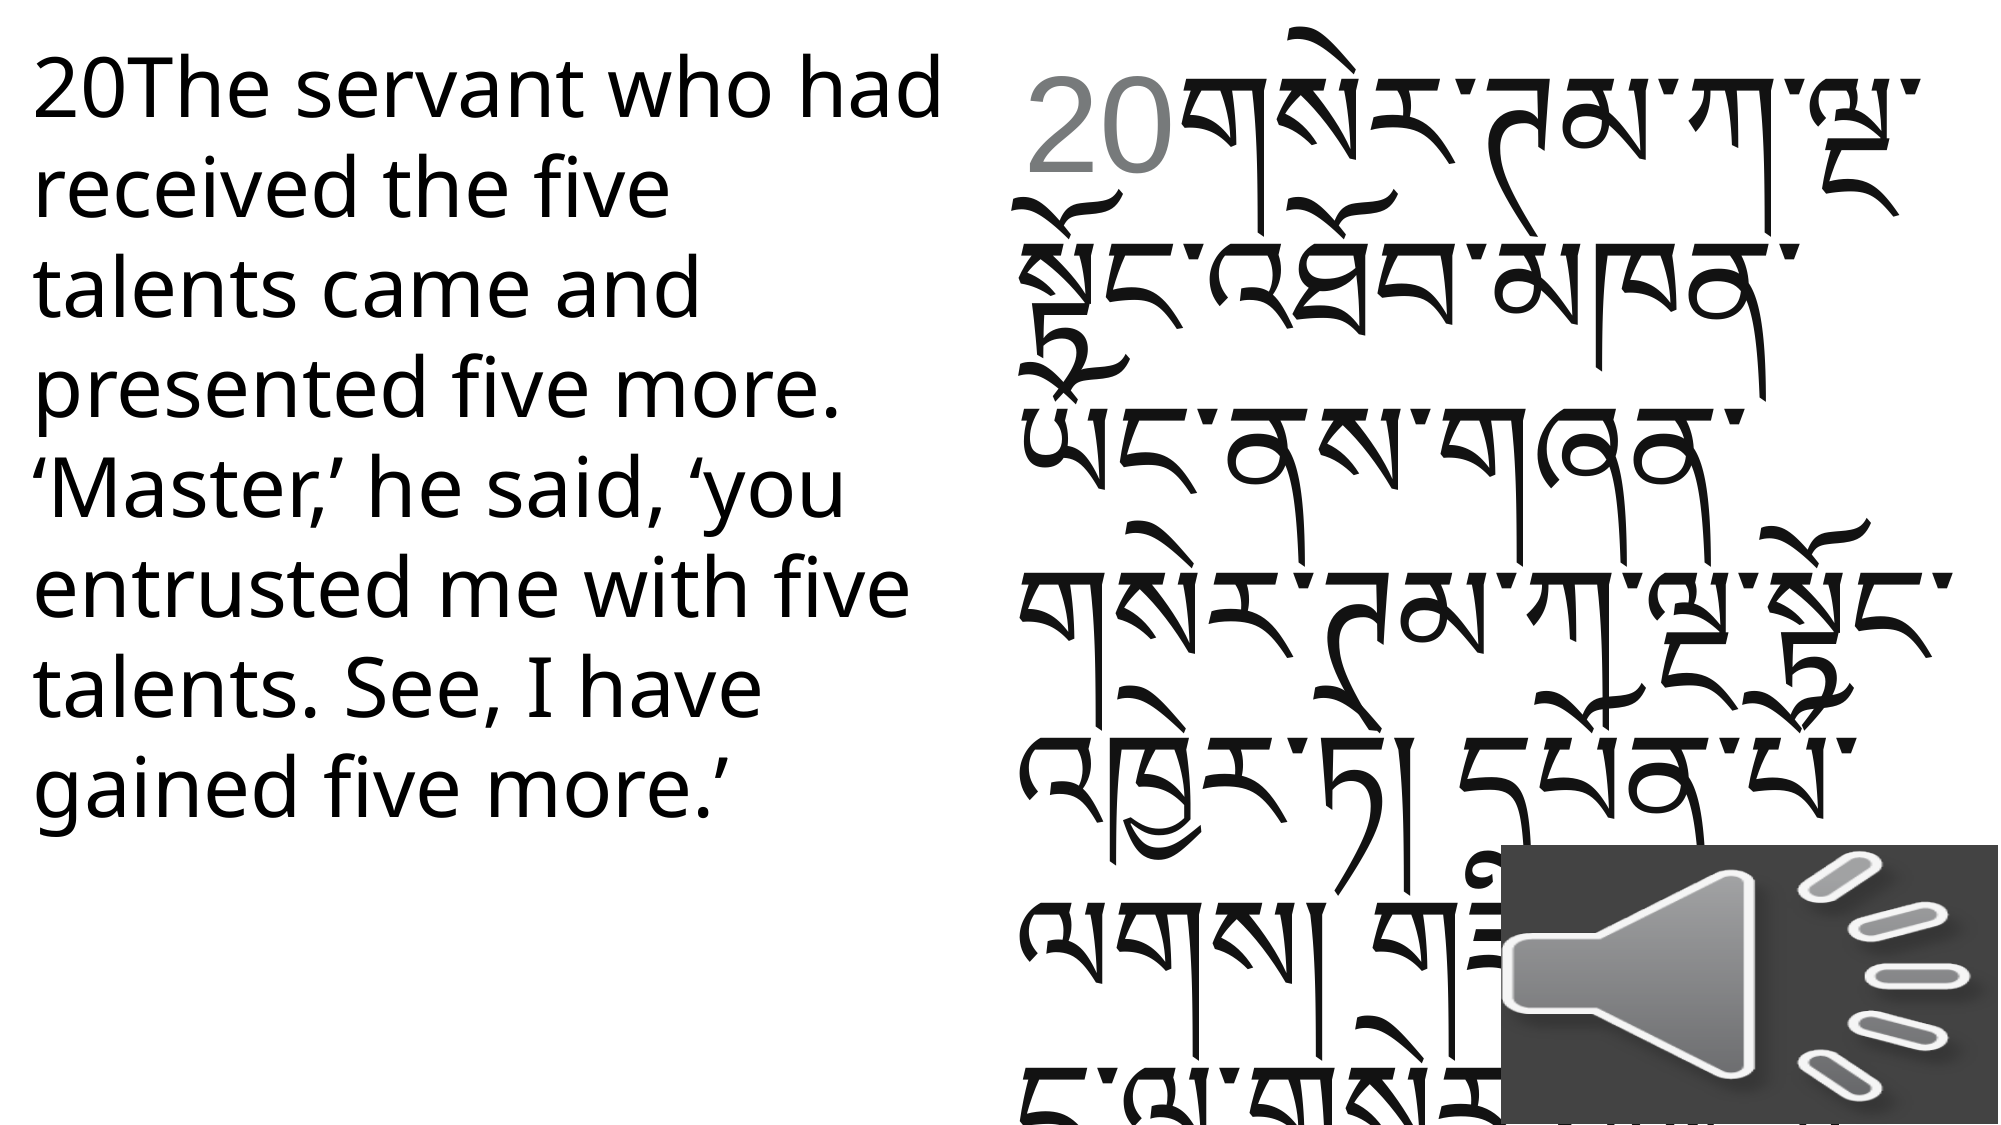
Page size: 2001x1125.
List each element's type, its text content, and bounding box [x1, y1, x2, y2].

text_box 20The servant who had received the five talents came and presented five more. ‘Master,’ he said, ‘you entrusted me with five talents. See, I have gained five more.’ [18, 27, 973, 1104]
text_box 20གསེར་ཊམ་ཀ་ལྔ་སྟོང་འཐོབ་མཁན་ཡོང་ནས་གཞན་གསེར་ཊམ་ཀ་ལྔ་སྟོང་འཁྱེར་ཏེ། དཔོན་པོ་ལགས། གཟིགས་དང༌། ང་ལ་གསེར་ཊམ་ཀ་ལྔ་སྟོང་ཁེ་བཟང་བྱུང་ཞེས་སྨྲས་ནས། [999, 27, 2000, 1104]
picture [1500, 843, 2000, 1125]
